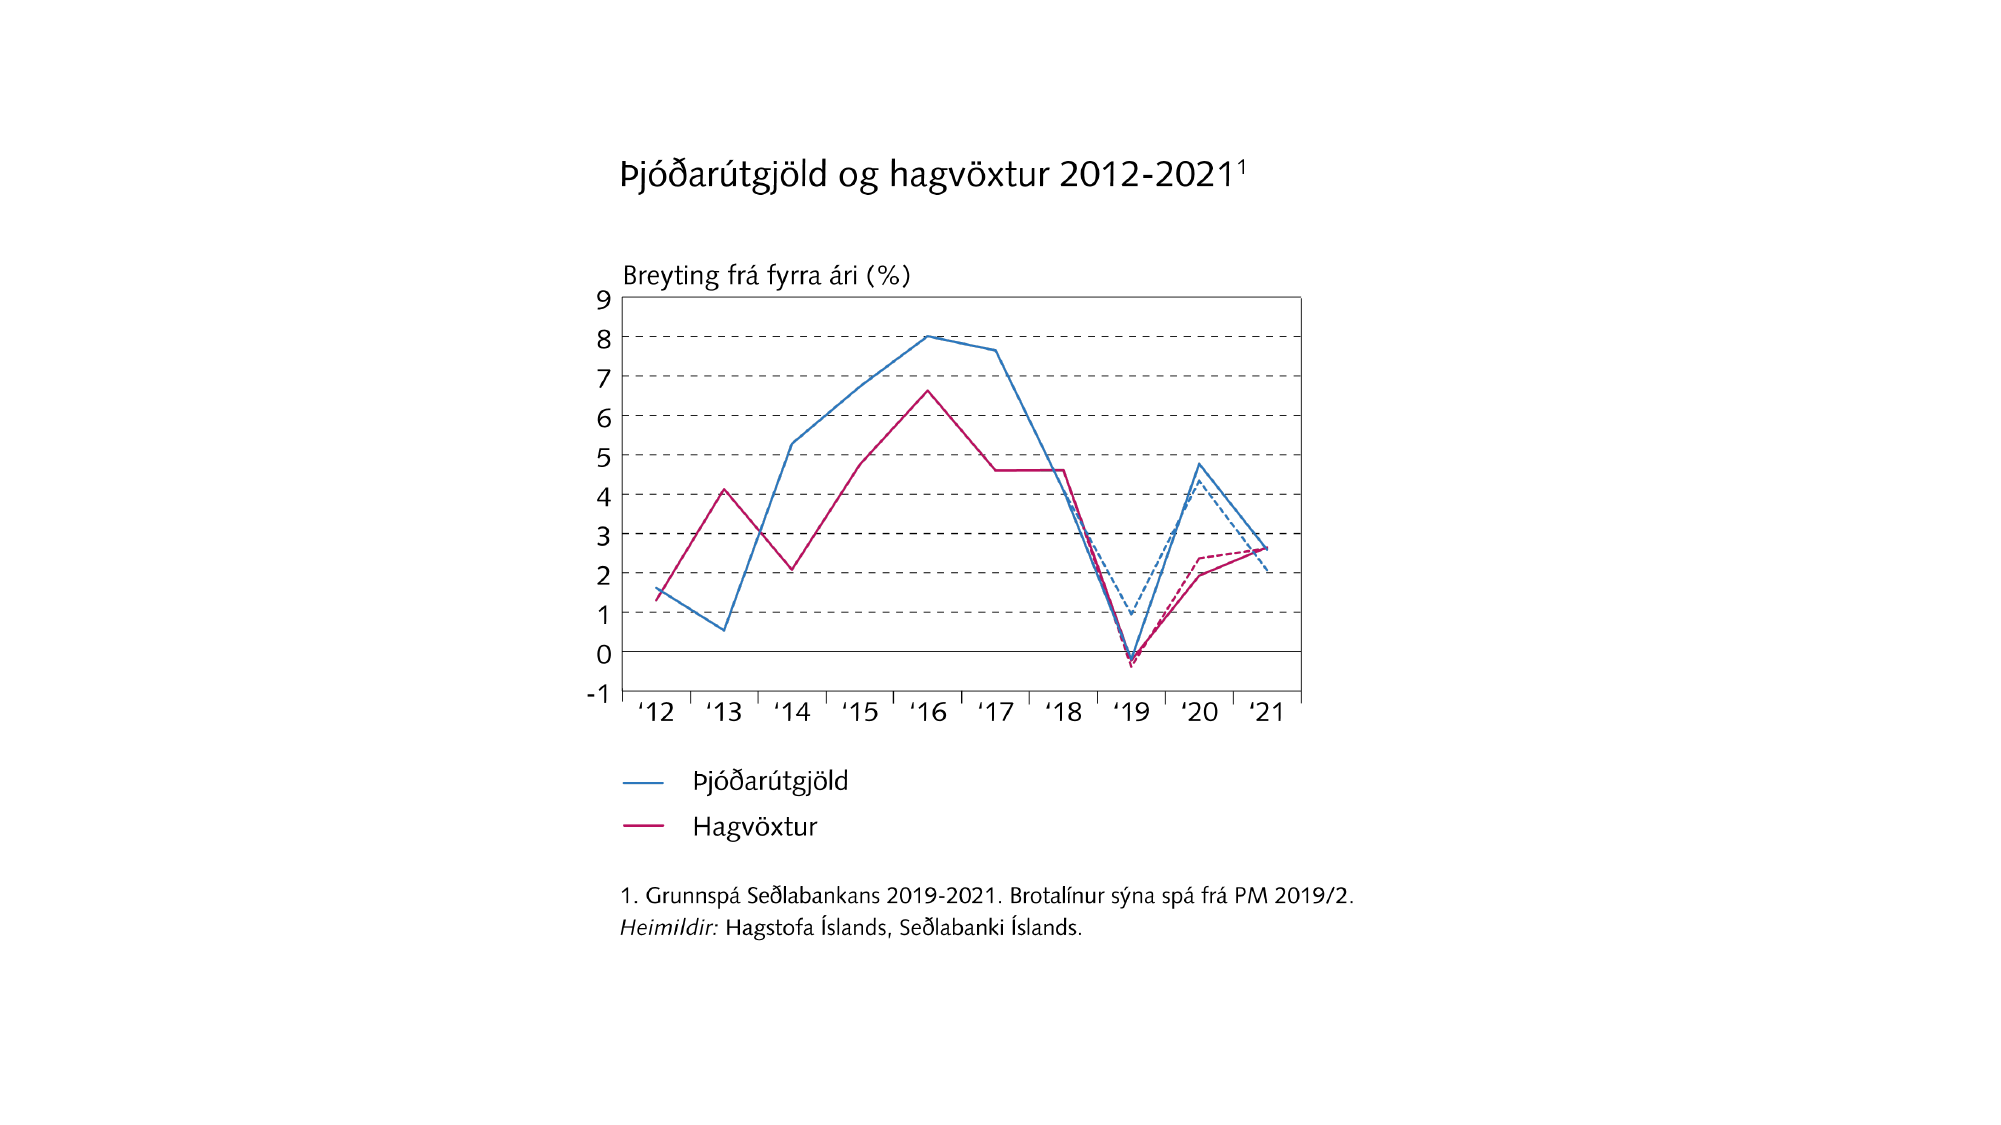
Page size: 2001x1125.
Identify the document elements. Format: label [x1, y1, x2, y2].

picture [585, 143, 1367, 941]
